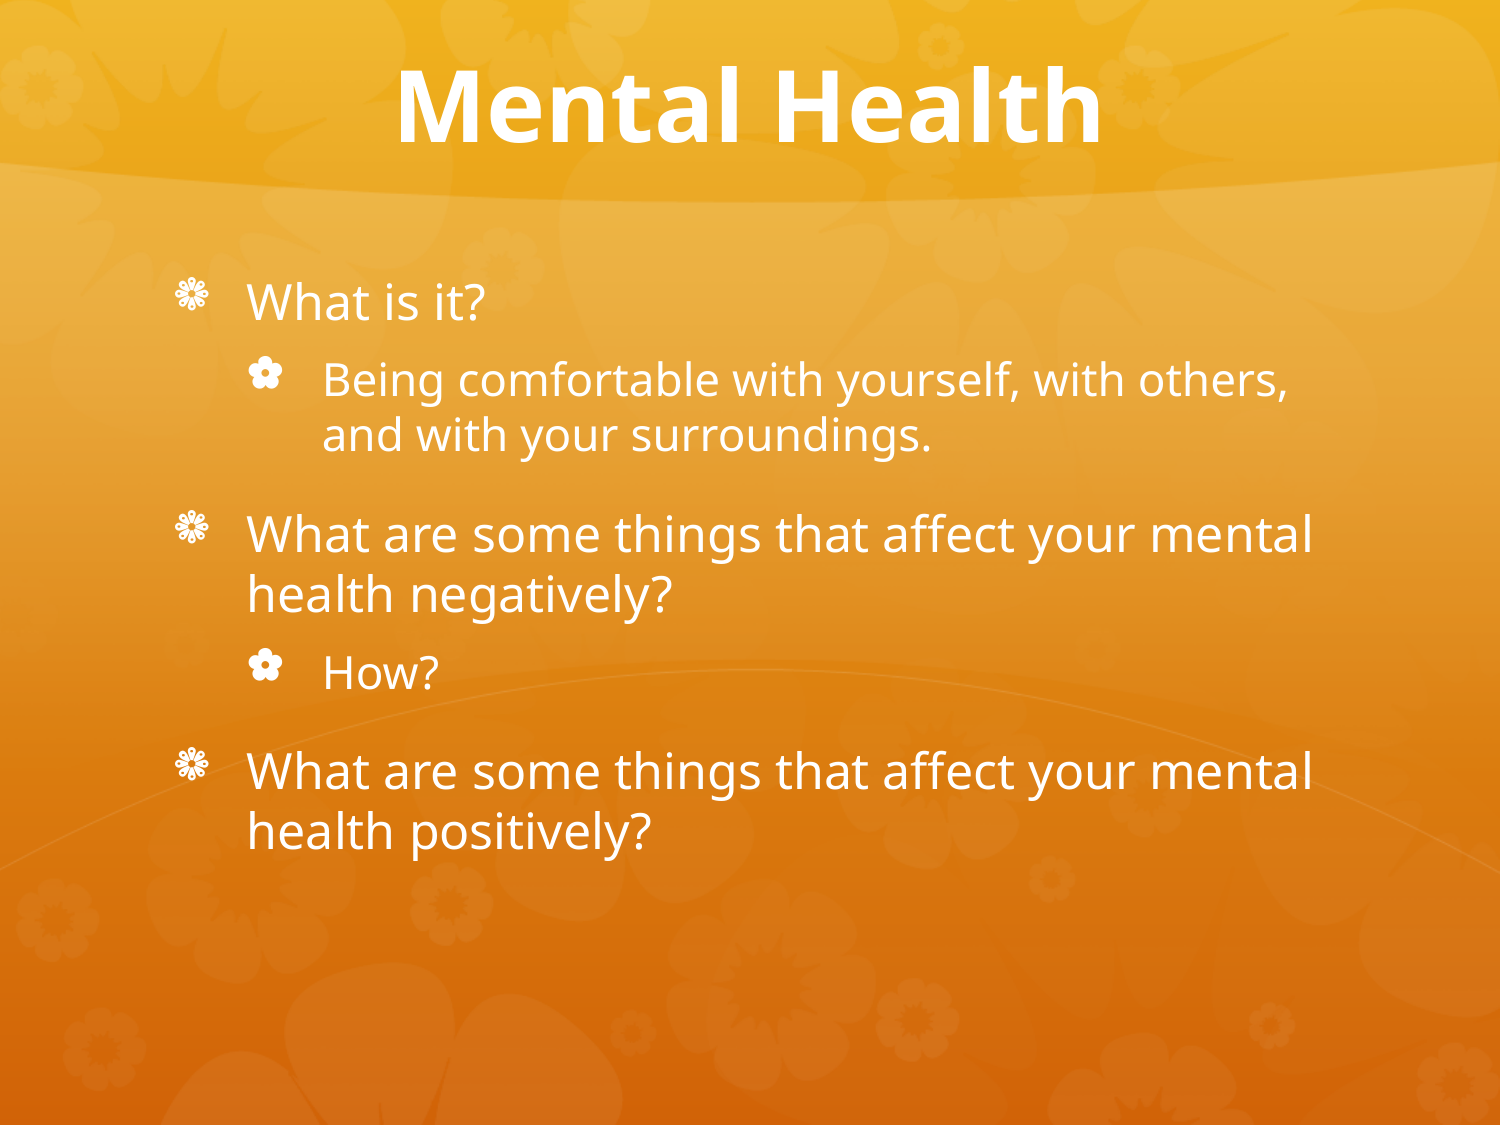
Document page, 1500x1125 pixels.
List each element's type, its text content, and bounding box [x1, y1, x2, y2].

title Mental Health [127, 14, 1372, 203]
picture [0, 0, 1500, 1125]
list What is it? Being comfortable with yourself, with others, and with your surroundings. What are some things that affect your mental health negatively? How? What are some things that affect your mental health positively? [156, 262, 1344, 967]
